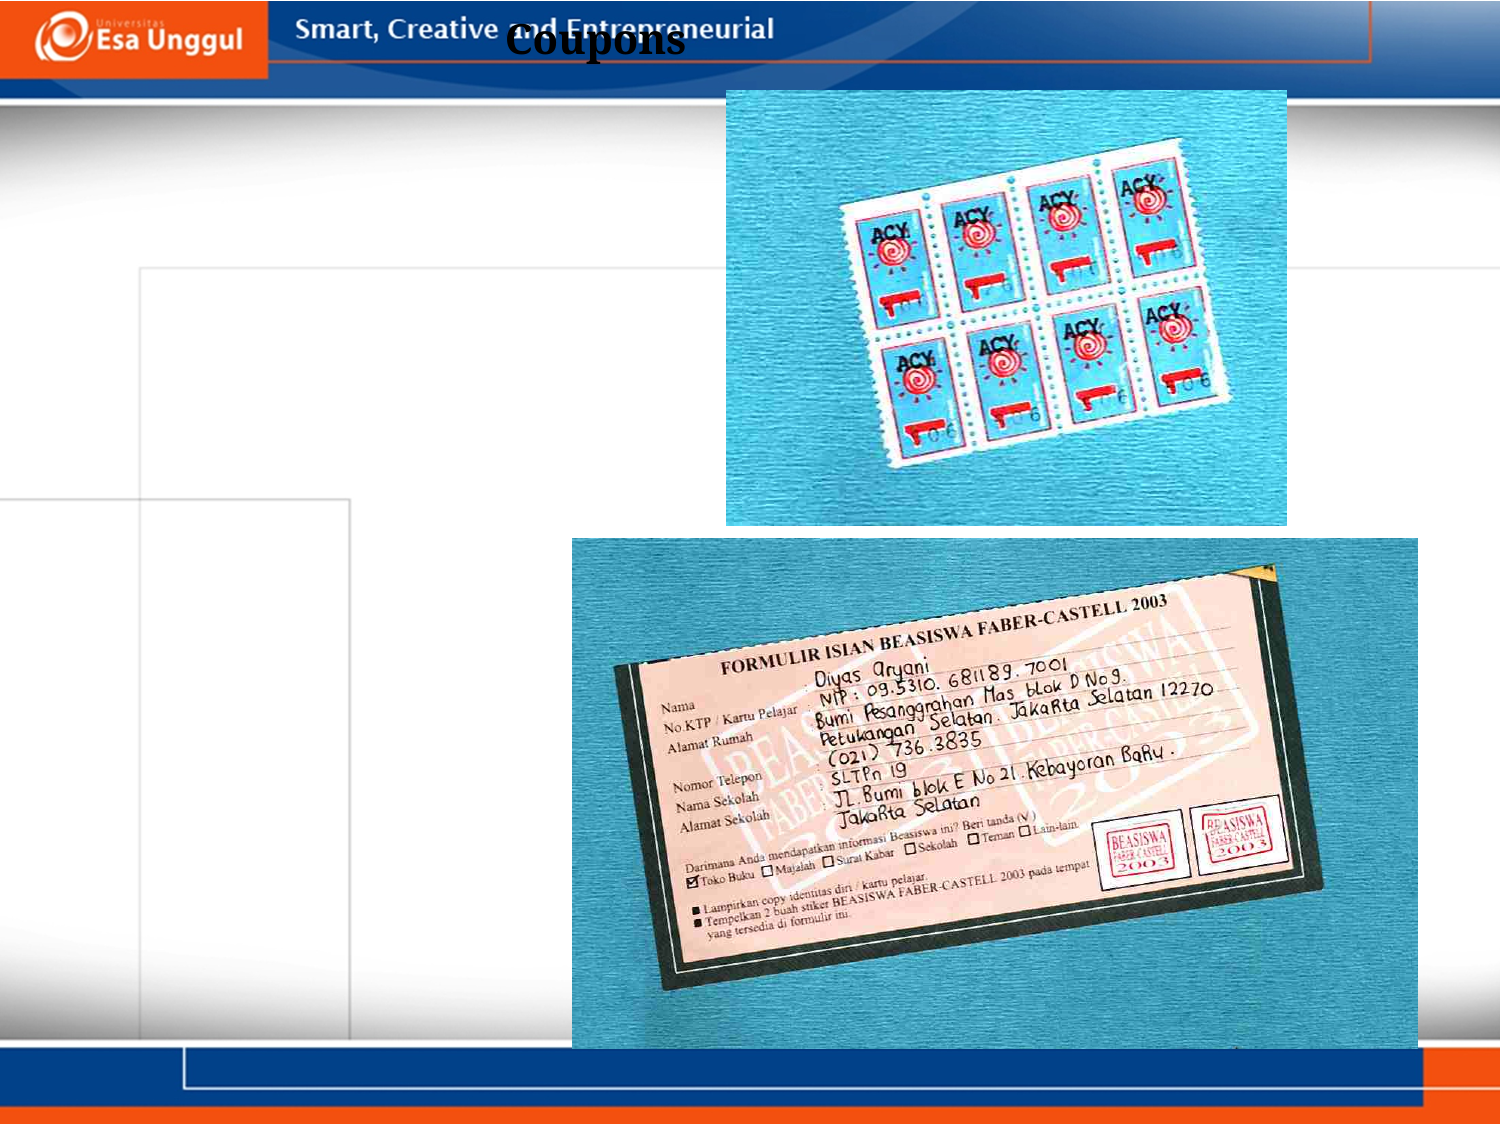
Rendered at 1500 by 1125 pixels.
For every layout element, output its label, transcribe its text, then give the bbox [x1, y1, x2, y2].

picture [0, 1, 1500, 1124]
text_box Coupons [490, 0, 762, 75]
